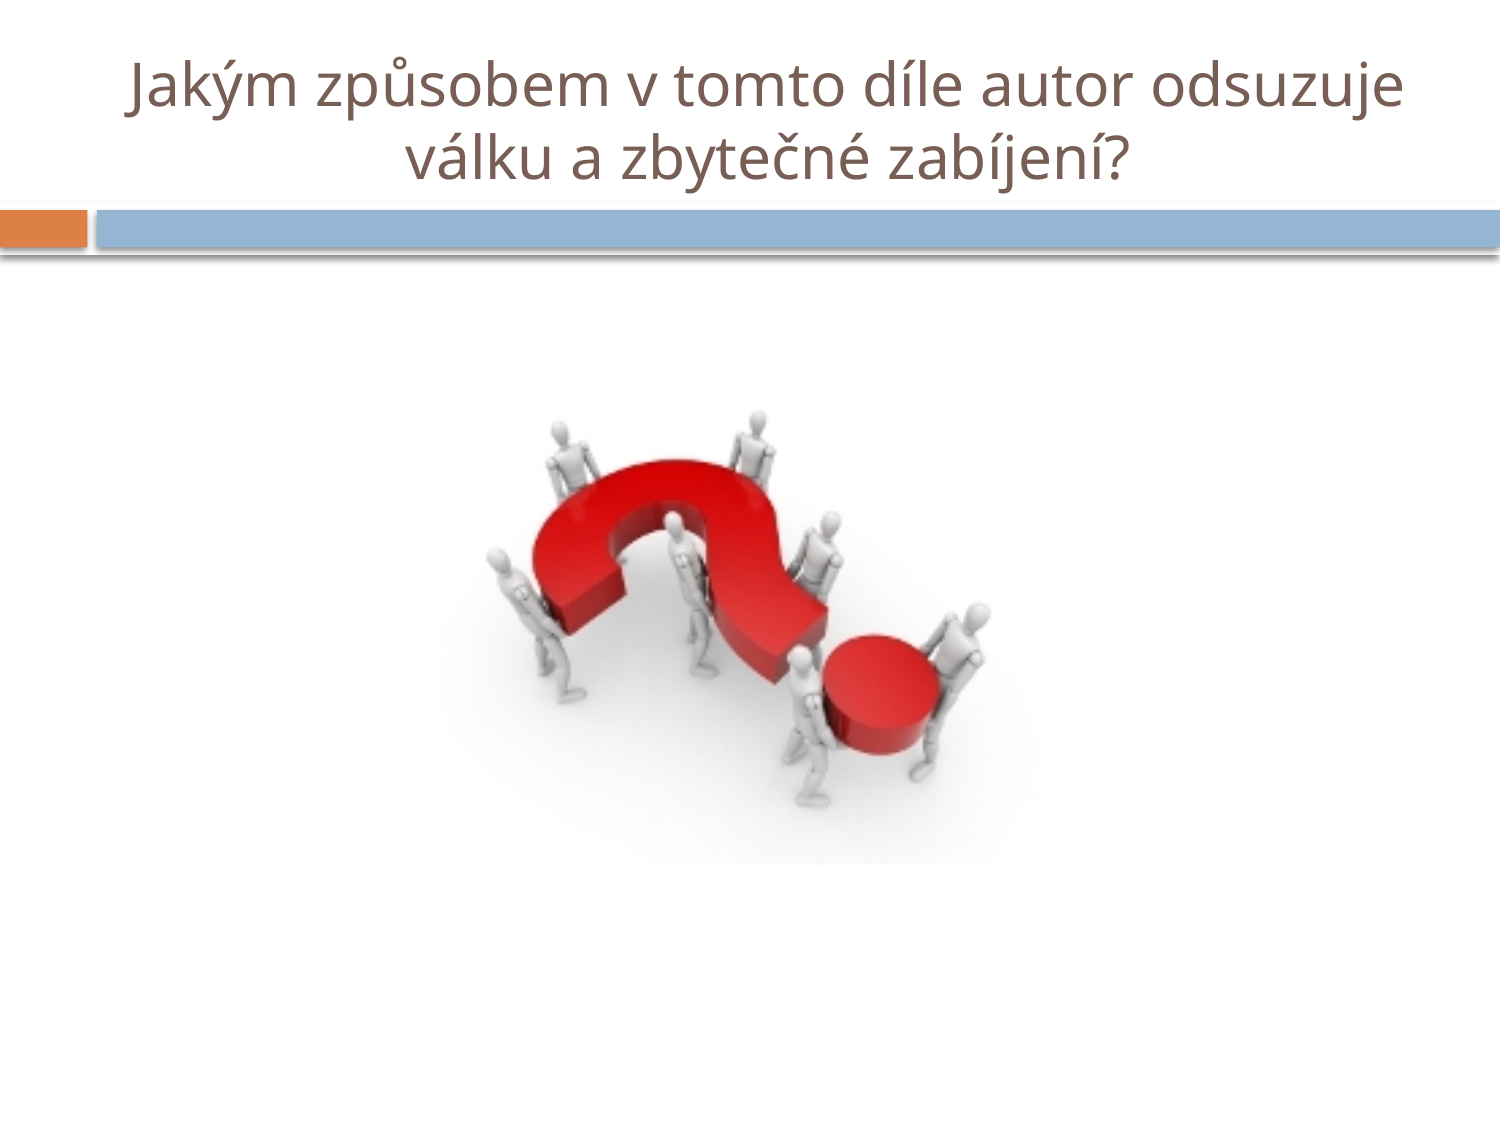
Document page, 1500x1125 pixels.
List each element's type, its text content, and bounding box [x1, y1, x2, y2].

picture [395, 349, 1081, 865]
title Jakým způsobem v tomto díle autor odsuzuje válku a zbytečné zabíjení? [99, 37, 1438, 200]
